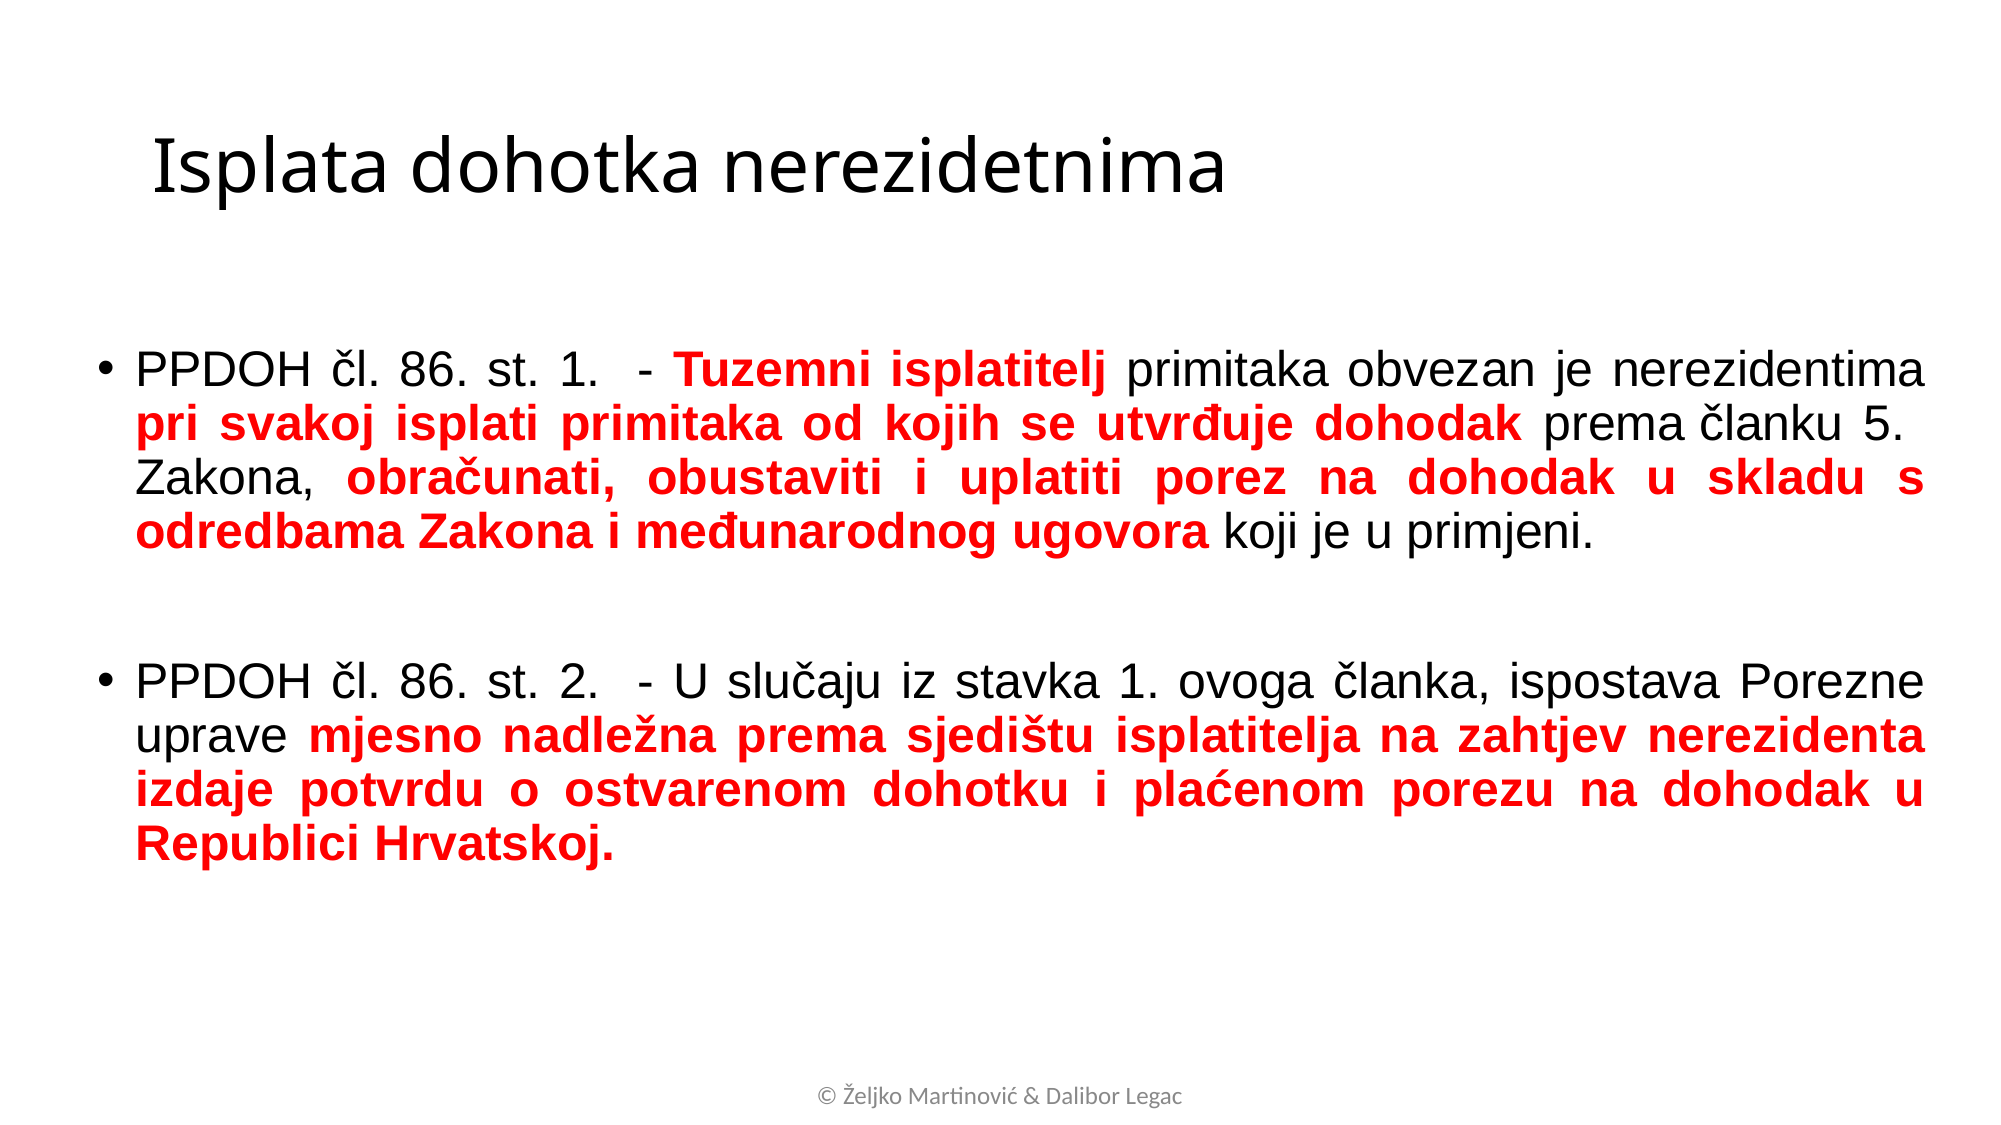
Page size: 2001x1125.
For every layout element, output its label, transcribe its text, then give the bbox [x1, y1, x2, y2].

title Isplata dohotka nerezidetnima [137, 59, 1863, 255]
list PPDOH čl. 86. st. 1. - Tuzemni isplatitelj primitaka obvezan je nerezidentima pri svakoj isplati primitaka od kojih se utvrđuje dohodak prema članku 5. ​Zakona, obračunati, obustaviti i uplatiti porez na dohodak u skladu s odredbama Zakona i međunarodnog ugovora koji je u primjeni. PPDOH čl. 86. st. 2. - U slučaju iz stavka 1. ovoga članka, ispostava Porezne uprave mjesno nadležna prema sjedištu isplatitelja na zahtjev nerezidenta izdaje potvrdu o ostvarenom dohotku i plaćenom porezu na dohodak u Republici Hrvatskoj. [82, 255, 1942, 1125]
footer © Željko Martinović & Dalibor Legac [762, 1065, 1238, 1125]
